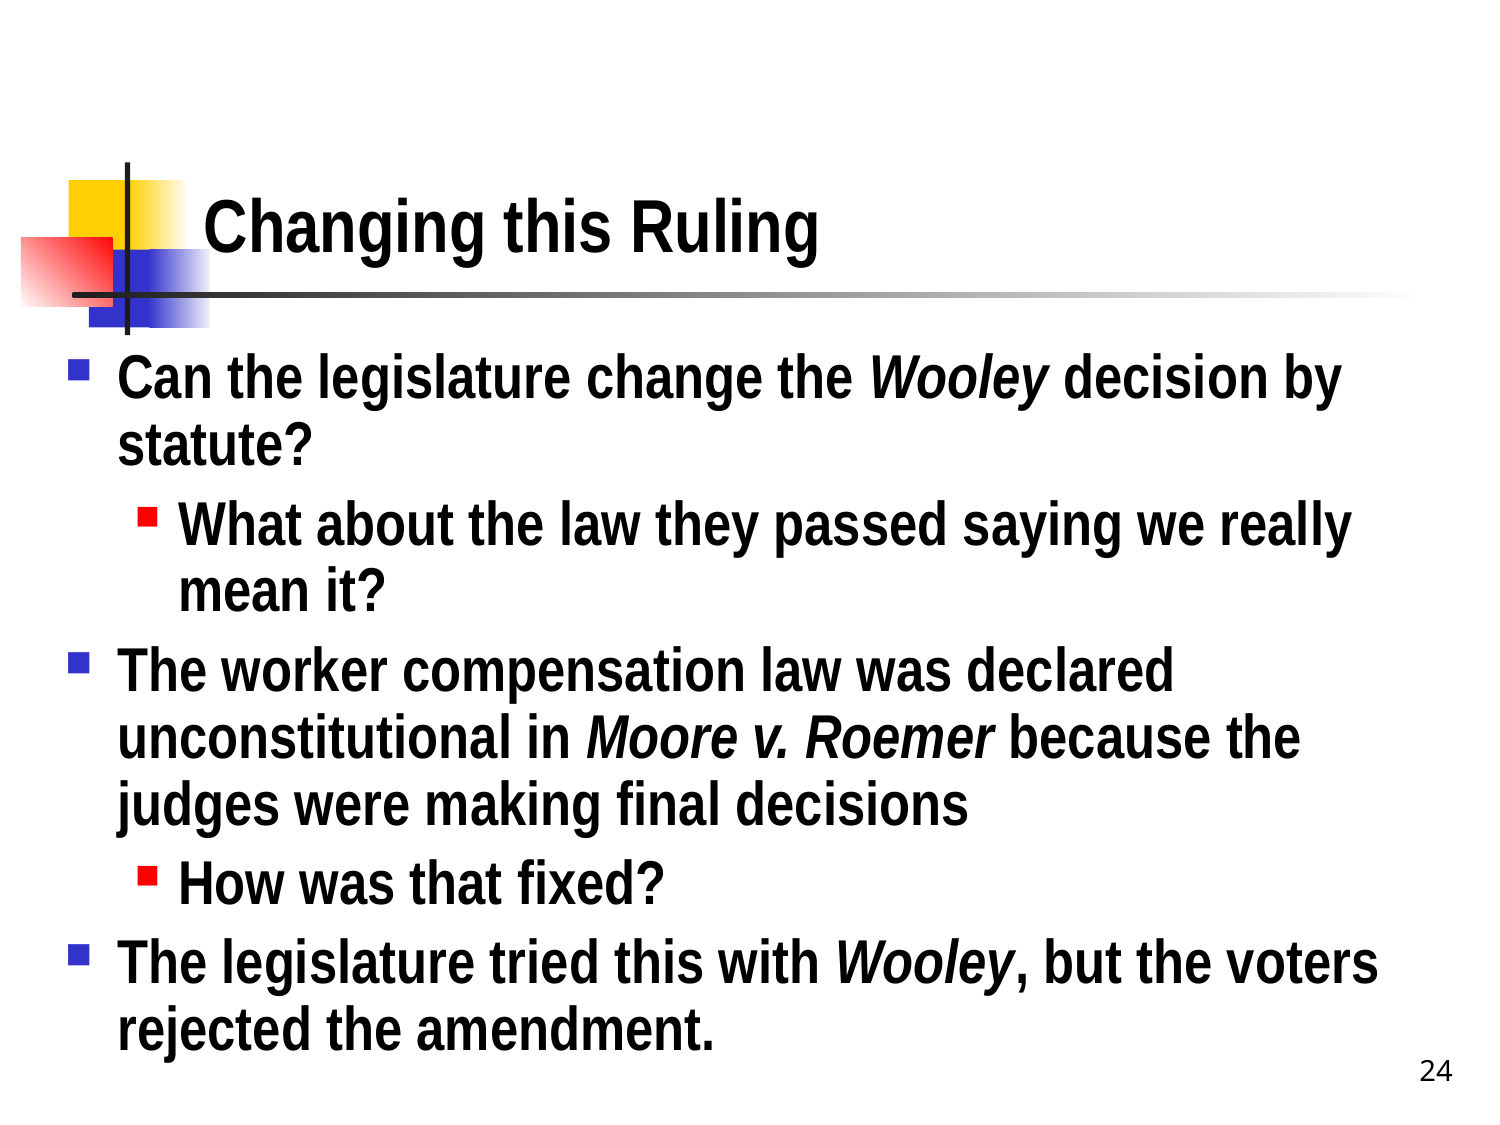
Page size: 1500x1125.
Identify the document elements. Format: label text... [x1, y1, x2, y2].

title Changing this Ruling [188, 35, 1468, 275]
list Can the legislature change the Wooley decision by statute? What about the law they passed saying we really mean it? The worker compensation law was declared unconstitutional in Moore v. Roemer because the judges were making final decisions How was that fixed? The legislature tried this with Wooley, but the voters rejected the amendment. [50, 337, 1450, 1075]
slide_number 24 [1155, 1024, 1468, 1100]
